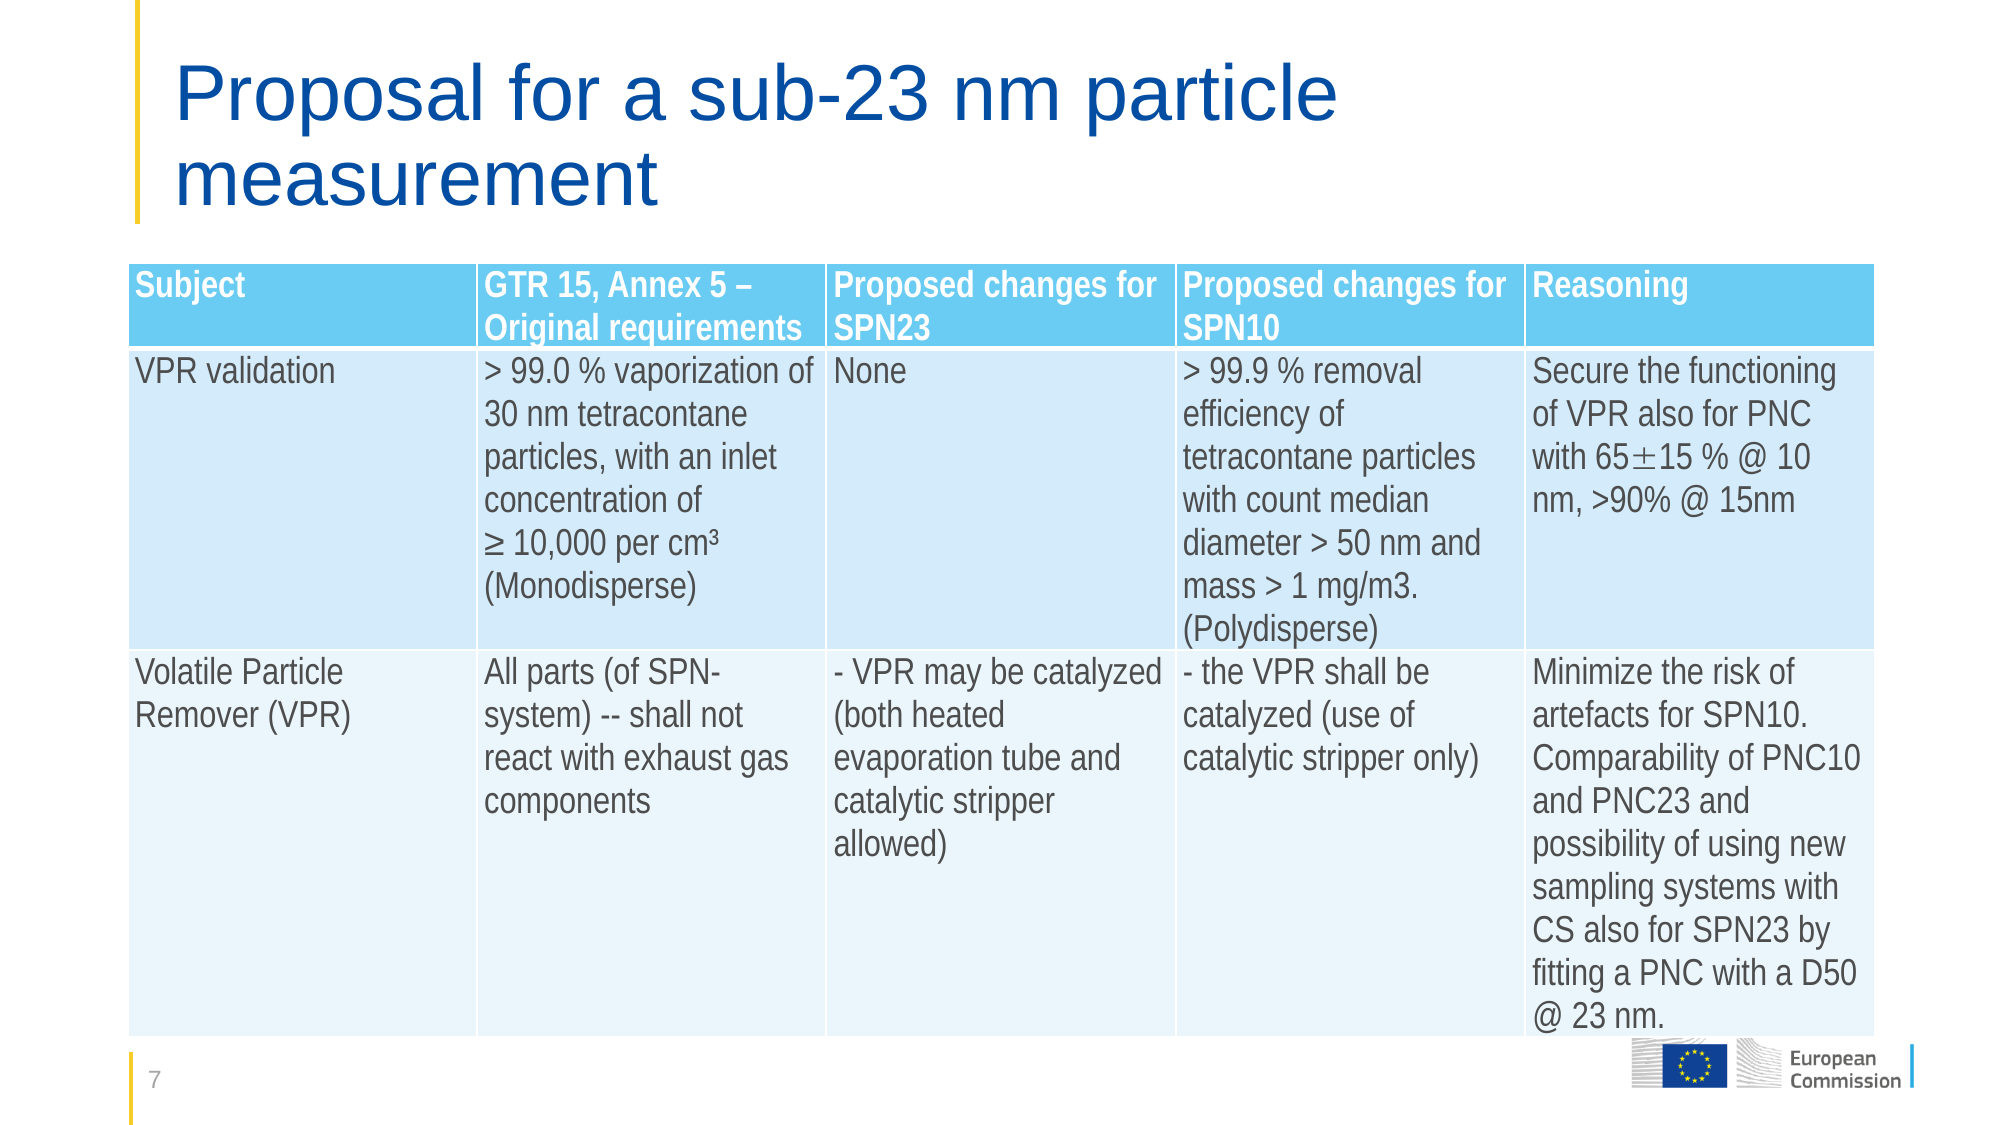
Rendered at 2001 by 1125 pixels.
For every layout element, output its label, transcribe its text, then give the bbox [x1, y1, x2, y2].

table_cell > 99.9 % removal efficiency of tetracontane particles with count median diameter > 50 nm and mass > 1 mg/m3. (Polydisperse) [1177, 351, 1524, 649]
table_cell > 99.0 % vaporization of 30 nm tetracontane particles, with an inlet concentration of ≥ 10,000 per cm³ (Monodisperse) [478, 351, 825, 649]
table_header GTR 15, Annex 5 – Original requirements [478, 264, 825, 346]
picture [1631, 1013, 1915, 1091]
table_cell - VPR may be catalyzed (both heated evaporation tube and catalytic stripper allowed) [827, 651, 1175, 1036]
title Proposal for a sub-23 nm particle measurement [159, 94, 1843, 223]
table_header Proposed changes for SPN23 [827, 264, 1175, 346]
table_cell None [827, 351, 1175, 649]
table_cell - the VPR shall be catalyzed (use of catalytic stripper only) [1177, 651, 1524, 1036]
table_header Reasoning [1526, 264, 1874, 346]
table_cell All parts (of SPN-system) -- shall not react with exhaust gas components [478, 651, 825, 1036]
table_cell Minimize the risk of artefacts for SPN10. Comparability of PNC10 and PNC23 and possibility of using new sampling systems with CS also for SPN23 by fitting a PNC with a D50 @ 23 nm. [1526, 651, 1874, 1036]
table_header Proposed changes for SPN10 [1177, 264, 1524, 346]
table_cell Secure the functioning of VPR also for PNC with 6515 % @ 10 nm, >90% @ 15nm [1526, 351, 1874, 649]
table_header Subject [129, 264, 476, 346]
table_cell VPR validation [129, 351, 476, 649]
table_cell Volatile Particle Remover (VPR) [129, 651, 476, 1036]
